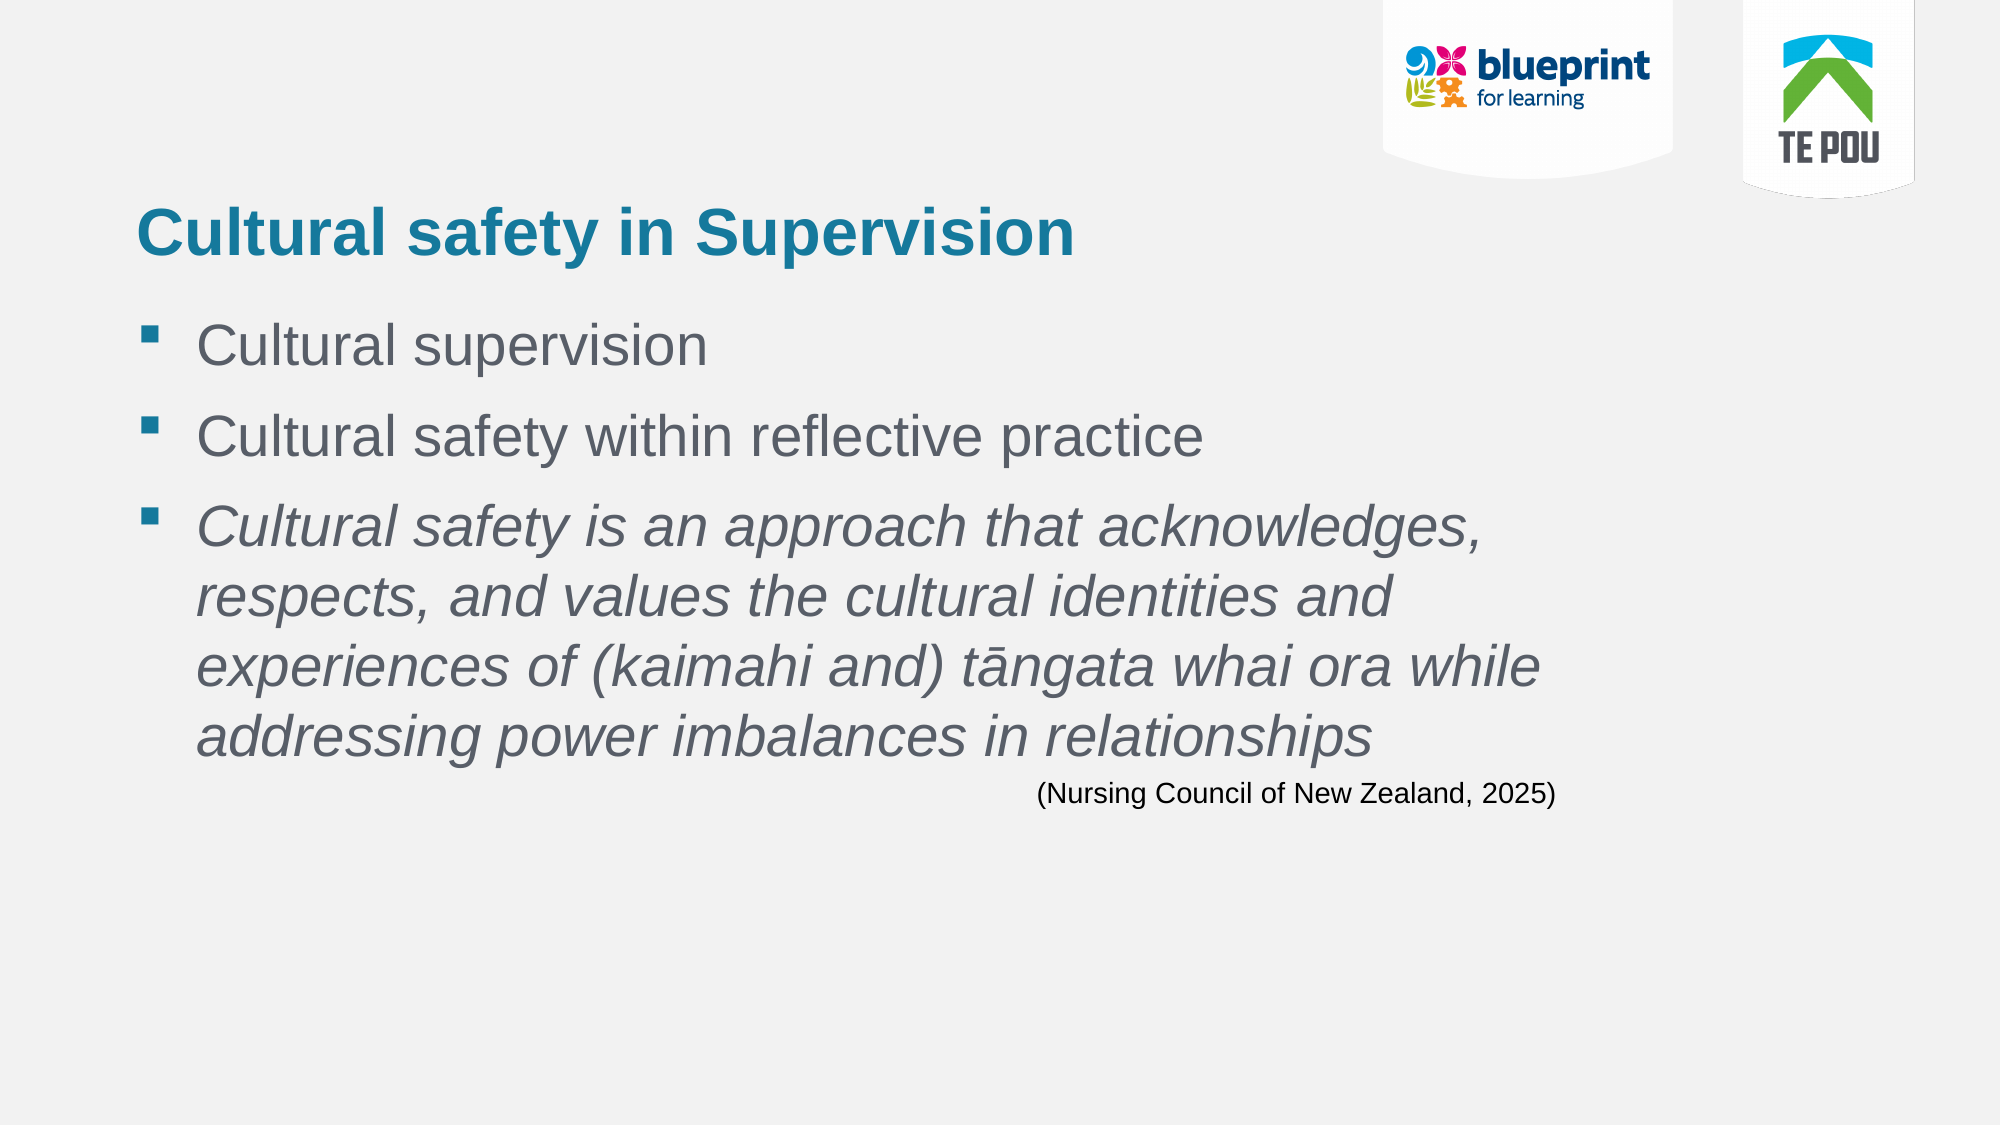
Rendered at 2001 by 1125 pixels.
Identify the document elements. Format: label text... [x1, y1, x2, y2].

title Cultural safety in Supervision [121, 59, 1673, 278]
list Cultural supervision Cultural safety within reflective practice Cultural safety is an approach that acknowledges, respects, and values the cultural identities and experiences of (kaimahi and) tāngata whai ora while addressing power imbalances in relationships (Nursing Council of New Zealand, 2025) [121, 299, 1673, 1014]
picture [1743, 0, 2000, 248]
picture [1383, 0, 1673, 59]
